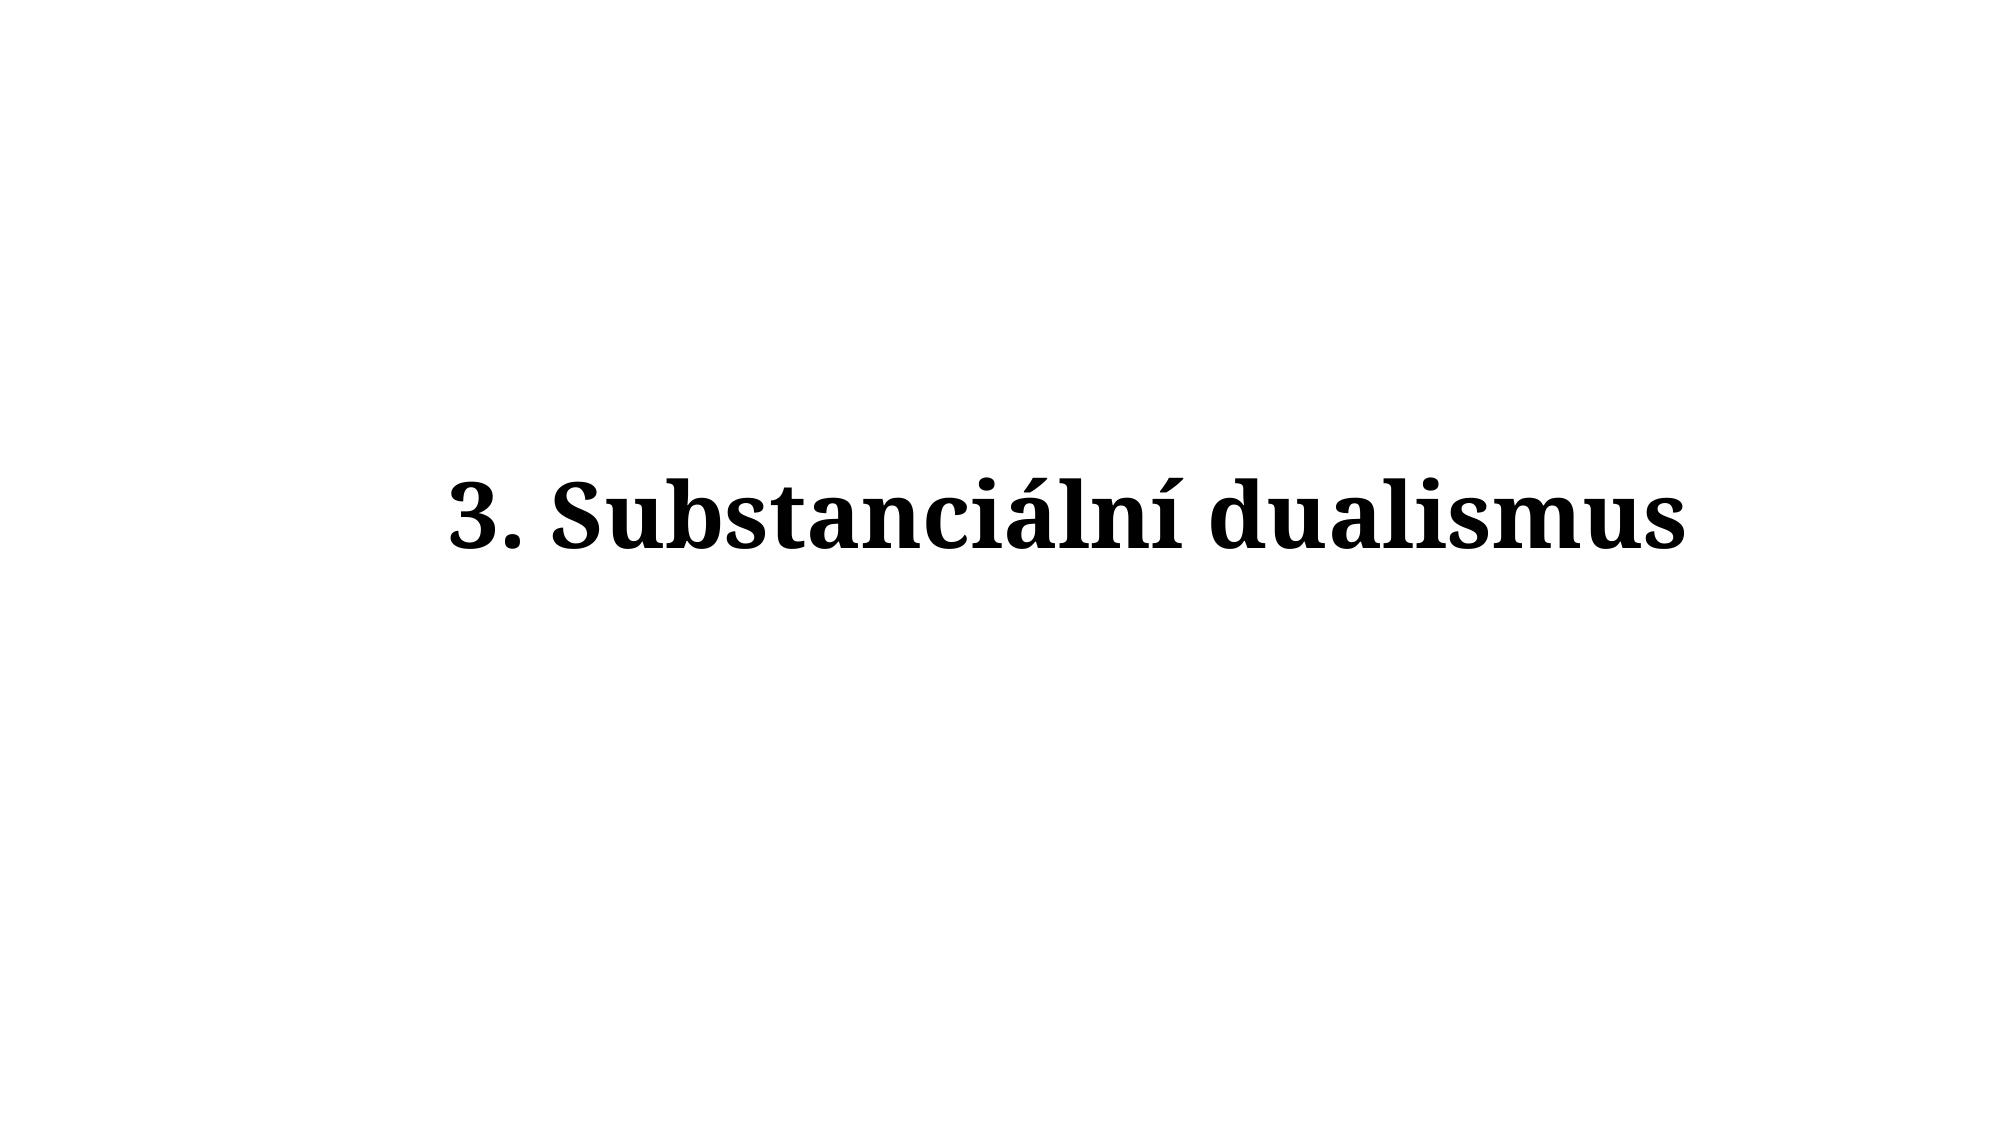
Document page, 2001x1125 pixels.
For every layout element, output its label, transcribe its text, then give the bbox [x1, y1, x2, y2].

list 3. Substanciální dualismus [433, 461, 2000, 1125]
